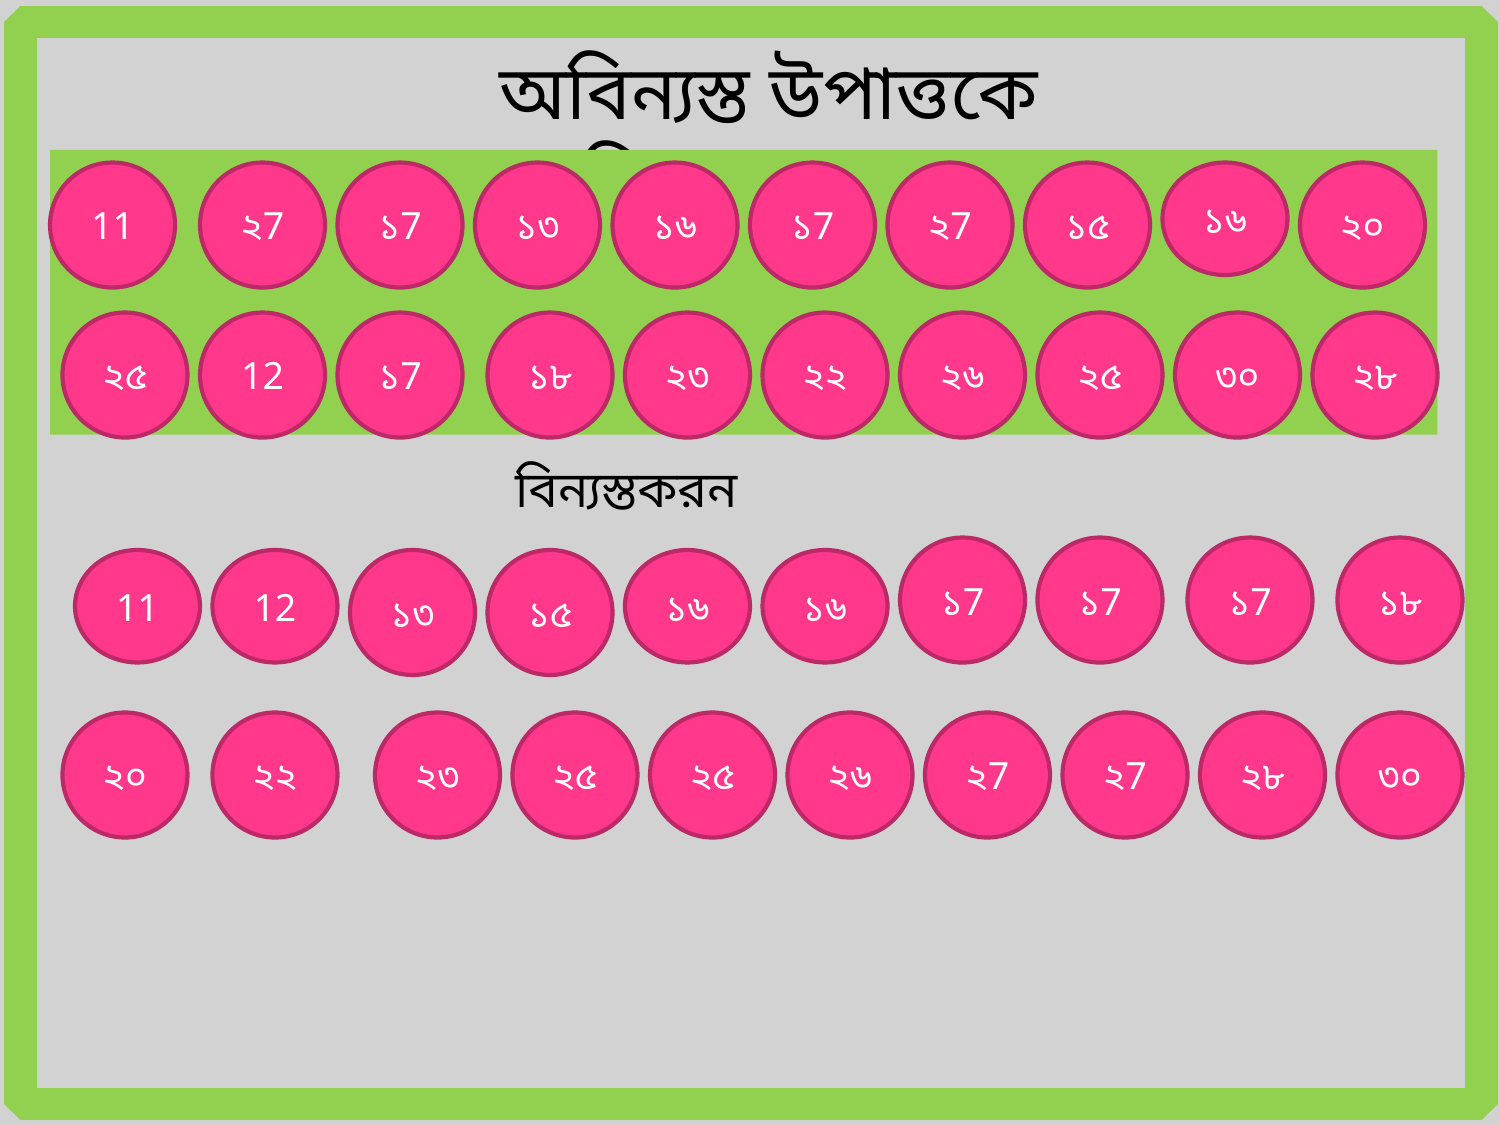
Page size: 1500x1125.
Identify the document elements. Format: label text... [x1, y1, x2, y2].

text_box ২৫ [510, 710, 640, 840]
text_box ১7 [335, 160, 465, 290]
text_box 11 [47, 160, 178, 290]
text_box ১৩ [347, 547, 478, 678]
text_box অবিন্যস্ত উপাত্তকে বিন্যস্তকরন [362, 37, 1175, 149]
text_box ১৬ [760, 547, 890, 665]
text_box ২৬ [785, 710, 915, 840]
text_box ২০ [1297, 160, 1428, 290]
text_box ১7 [897, 535, 1028, 665]
text_box ২7 [885, 160, 1015, 290]
text_box ২৩ [372, 710, 503, 840]
text_box ২7 [197, 160, 328, 290]
text_box 11 [72, 547, 203, 665]
text_box ৩০ [1172, 310, 1303, 440]
text_box [50, 149, 1438, 435]
text_box বিন্যস্তকরন [487, 449, 1025, 525]
text_box ১৫ [1022, 160, 1153, 290]
text_box ২০ [60, 710, 190, 840]
text_box ২৬ [897, 310, 1028, 440]
text_box ১৬ [1160, 160, 1290, 278]
text_box 12 [210, 547, 340, 665]
text_box ১7 [1035, 535, 1165, 665]
text_box ২২ [760, 310, 890, 440]
text_box ১৫ [485, 547, 615, 678]
text_box [18, 20, 1483, 1106]
text_box 12 [197, 310, 328, 440]
text_box ১7 [747, 160, 878, 290]
text_box ৩০ [1335, 710, 1465, 840]
text_box ১7 [335, 310, 465, 440]
text_box ১৬ [610, 160, 740, 290]
text_box ১৮ [485, 310, 615, 440]
text_box ২৮ [1310, 310, 1440, 440]
text_box ১৬ [622, 547, 753, 665]
text_box ২7 [1060, 710, 1190, 840]
text_box ২৫ [1035, 310, 1165, 440]
text_box ১৮ [1335, 535, 1465, 665]
text_box ২৩ [622, 310, 753, 440]
text_box ১7 [1185, 535, 1315, 665]
text_box ১৩ [472, 160, 603, 290]
text_box ২৫ [647, 710, 778, 840]
text_box ২২ [210, 710, 340, 840]
text_box ২7 [922, 710, 1053, 840]
text_box ২৫ [60, 310, 190, 440]
text_box ২৮ [1197, 710, 1328, 840]
